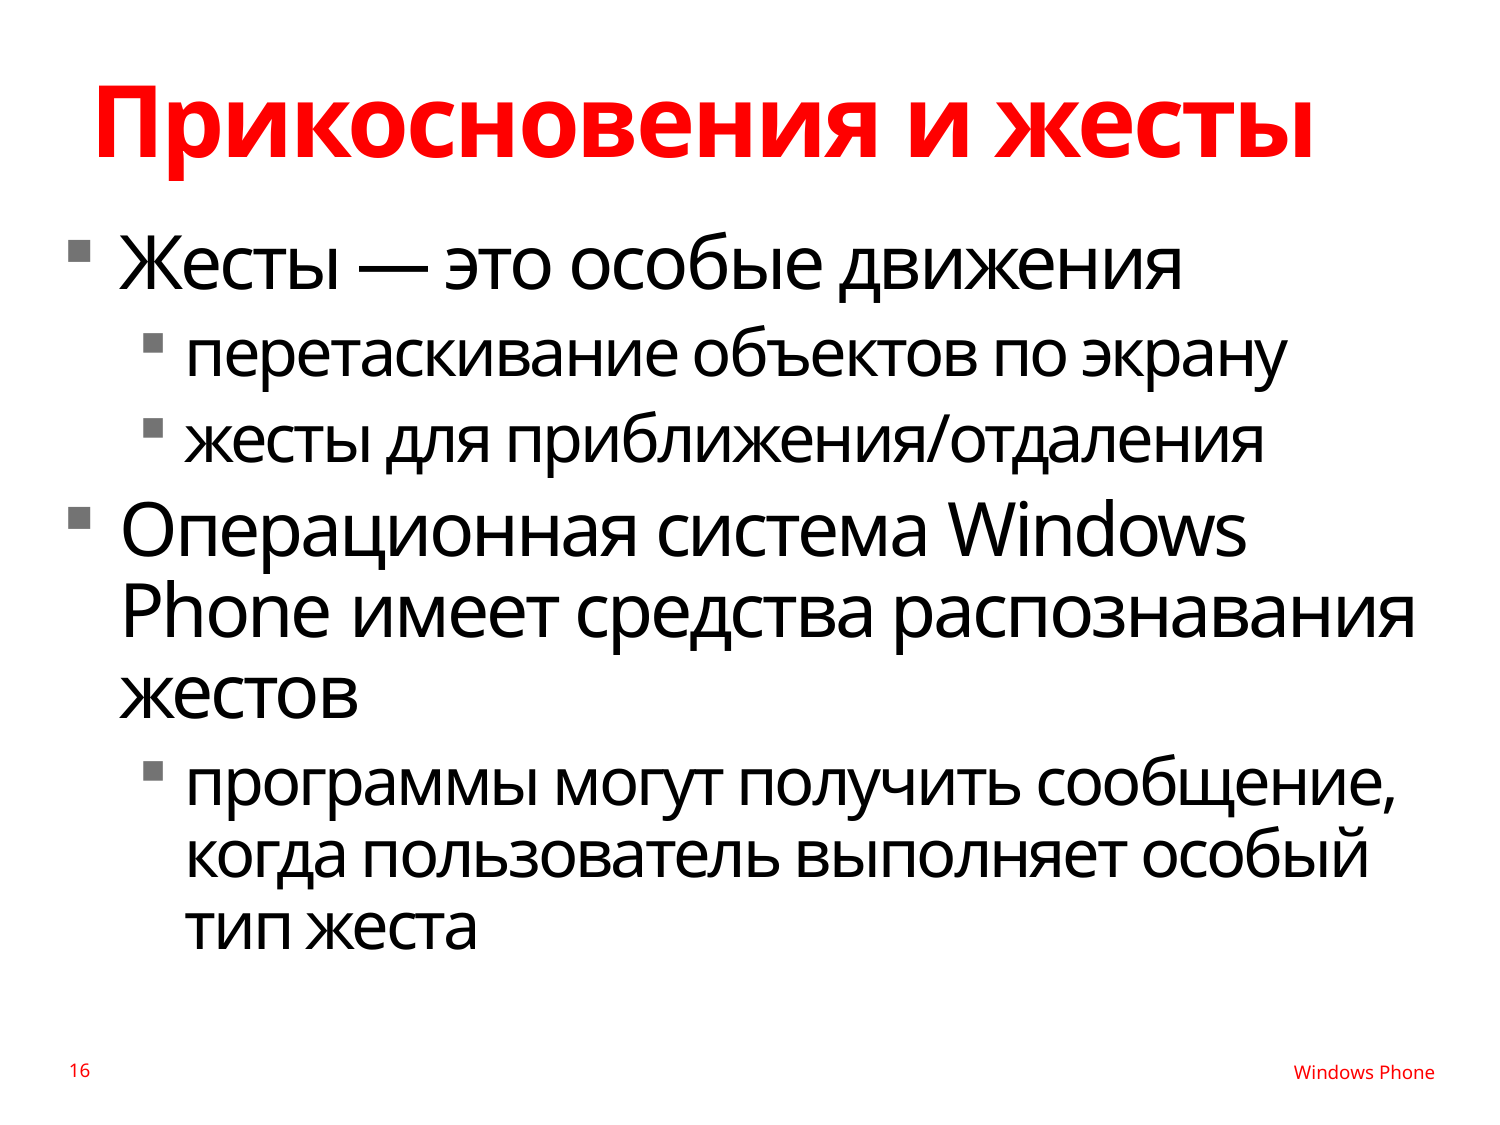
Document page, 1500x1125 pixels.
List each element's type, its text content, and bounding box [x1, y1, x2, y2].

list Жесты — это особые движения перетаскивание объектов по экрану жесты для приближения/отдаления Операционная система Windows Phone имеет средства распознавания жестов программы могут получить сообщение, когда пользователь выполняет особый тип жеста [62, 224, 1435, 828]
title Прикосновения и жесты [90, 70, 1463, 180]
slide_number 16 [0, 1053, 91, 1091]
